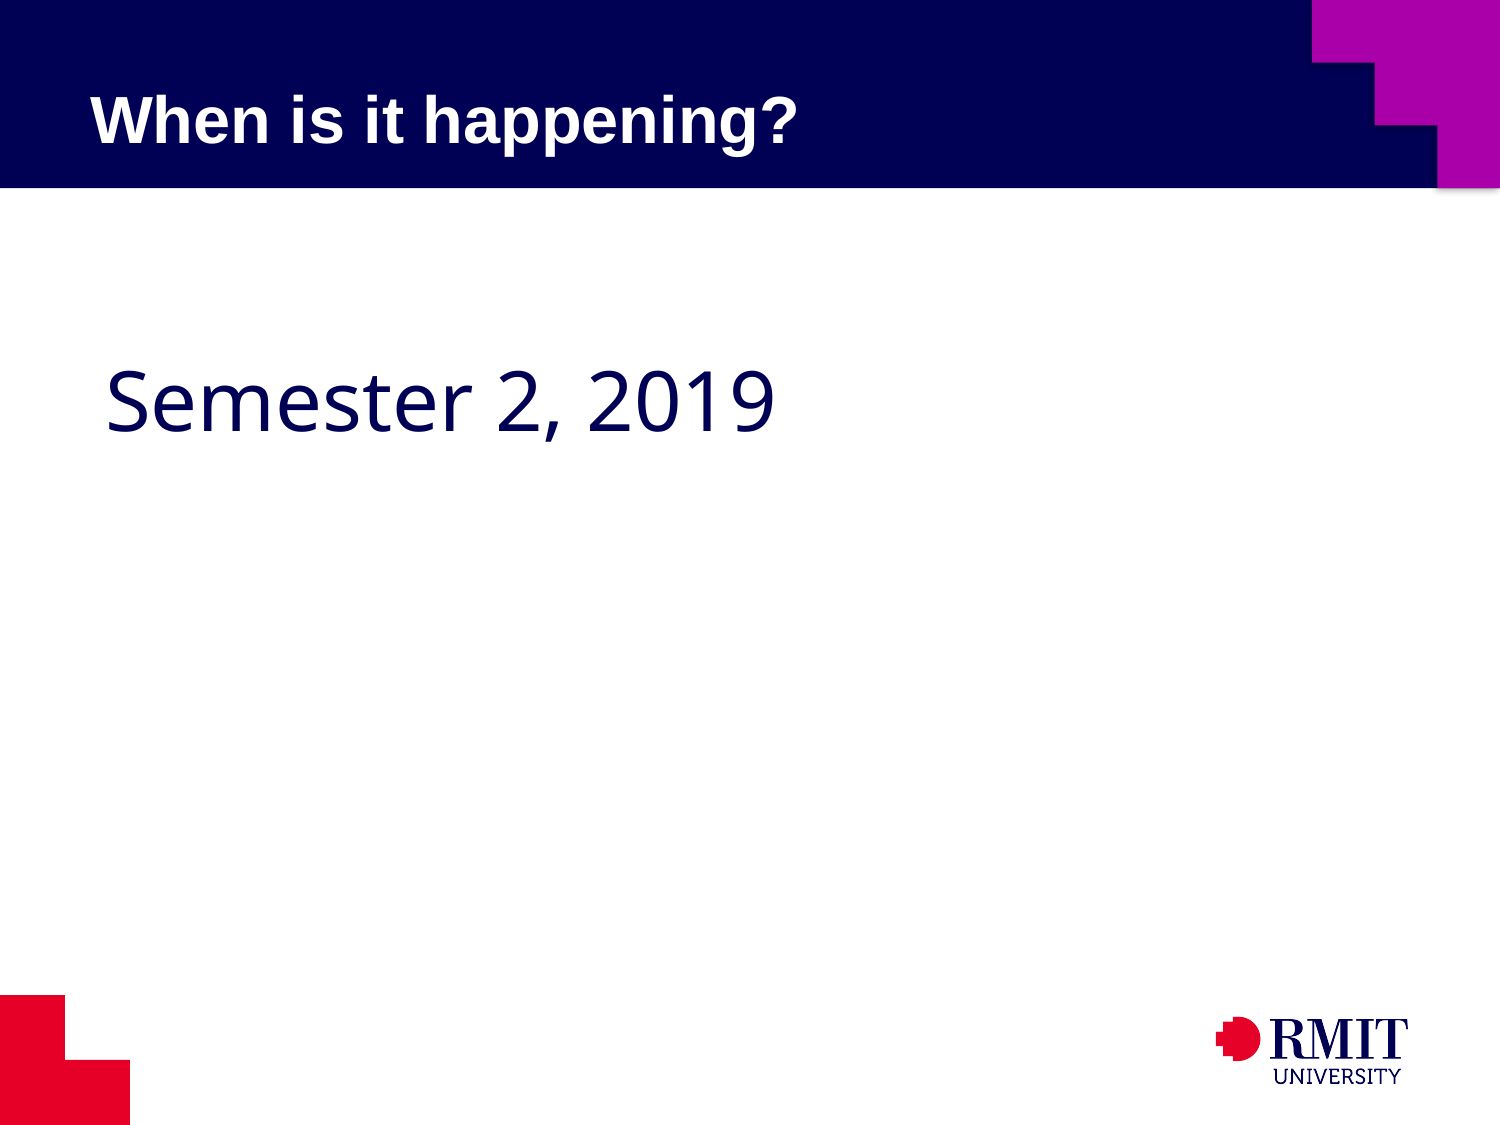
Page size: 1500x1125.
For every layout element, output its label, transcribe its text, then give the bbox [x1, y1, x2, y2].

title When is it happening? [75, 45, 1425, 189]
picture [1196, 999, 1427, 1104]
text_box Semester 2, 2019 [90, 341, 995, 456]
